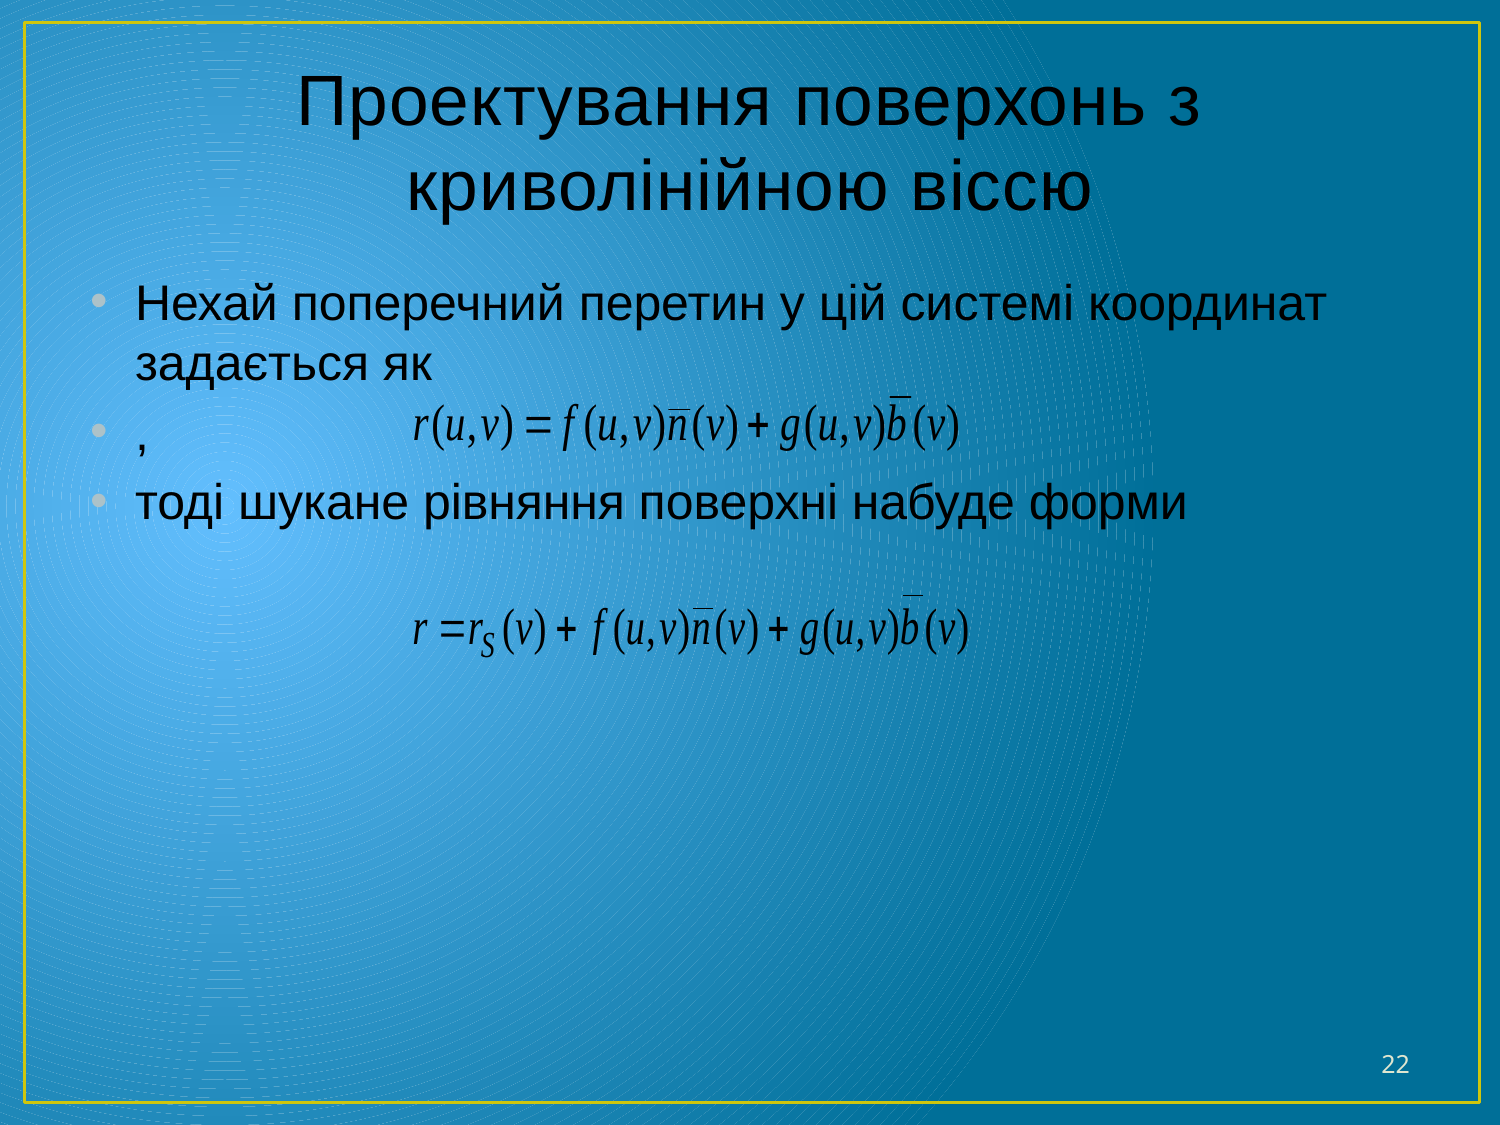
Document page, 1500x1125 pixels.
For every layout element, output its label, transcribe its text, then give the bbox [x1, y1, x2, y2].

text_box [407, 585, 975, 668]
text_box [407, 385, 966, 463]
list Нехай поперечний перетин у цій системі координат задається як , тоді шукане рівняння поверхні набуде форми [75, 262, 1425, 1005]
slide_number 22 [1074, 1035, 1425, 1096]
title Проектування поверхонь з криволінійною віссю [75, 45, 1425, 233]
